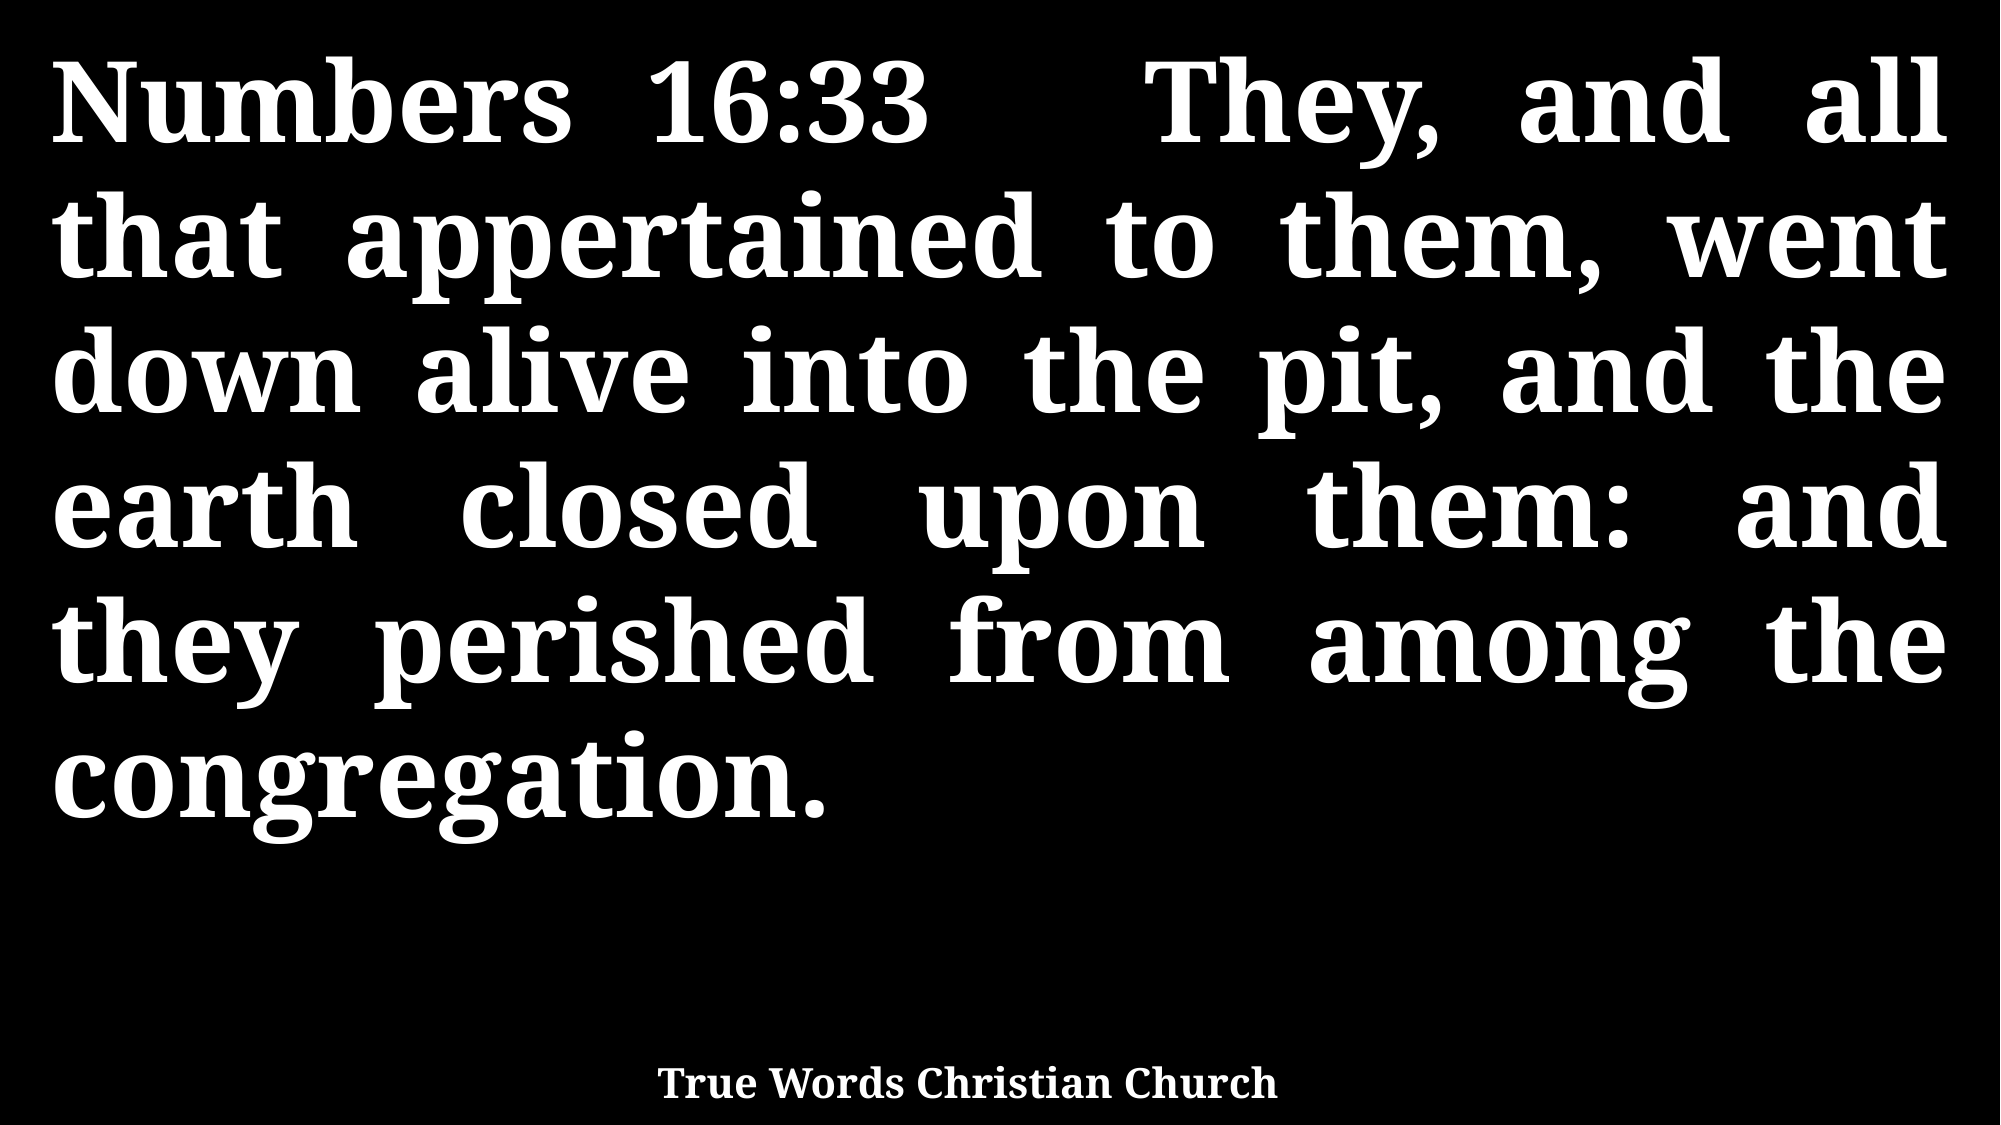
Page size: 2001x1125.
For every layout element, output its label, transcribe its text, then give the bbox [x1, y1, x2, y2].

text_box True Words Christian Church [642, 1049, 1294, 1114]
text_box Numbers 16:33 They, and all that appertained to them, went down alive into the pit, and the earth closed upon them: and they perished from among the congregation. [35, 22, 1965, 848]
